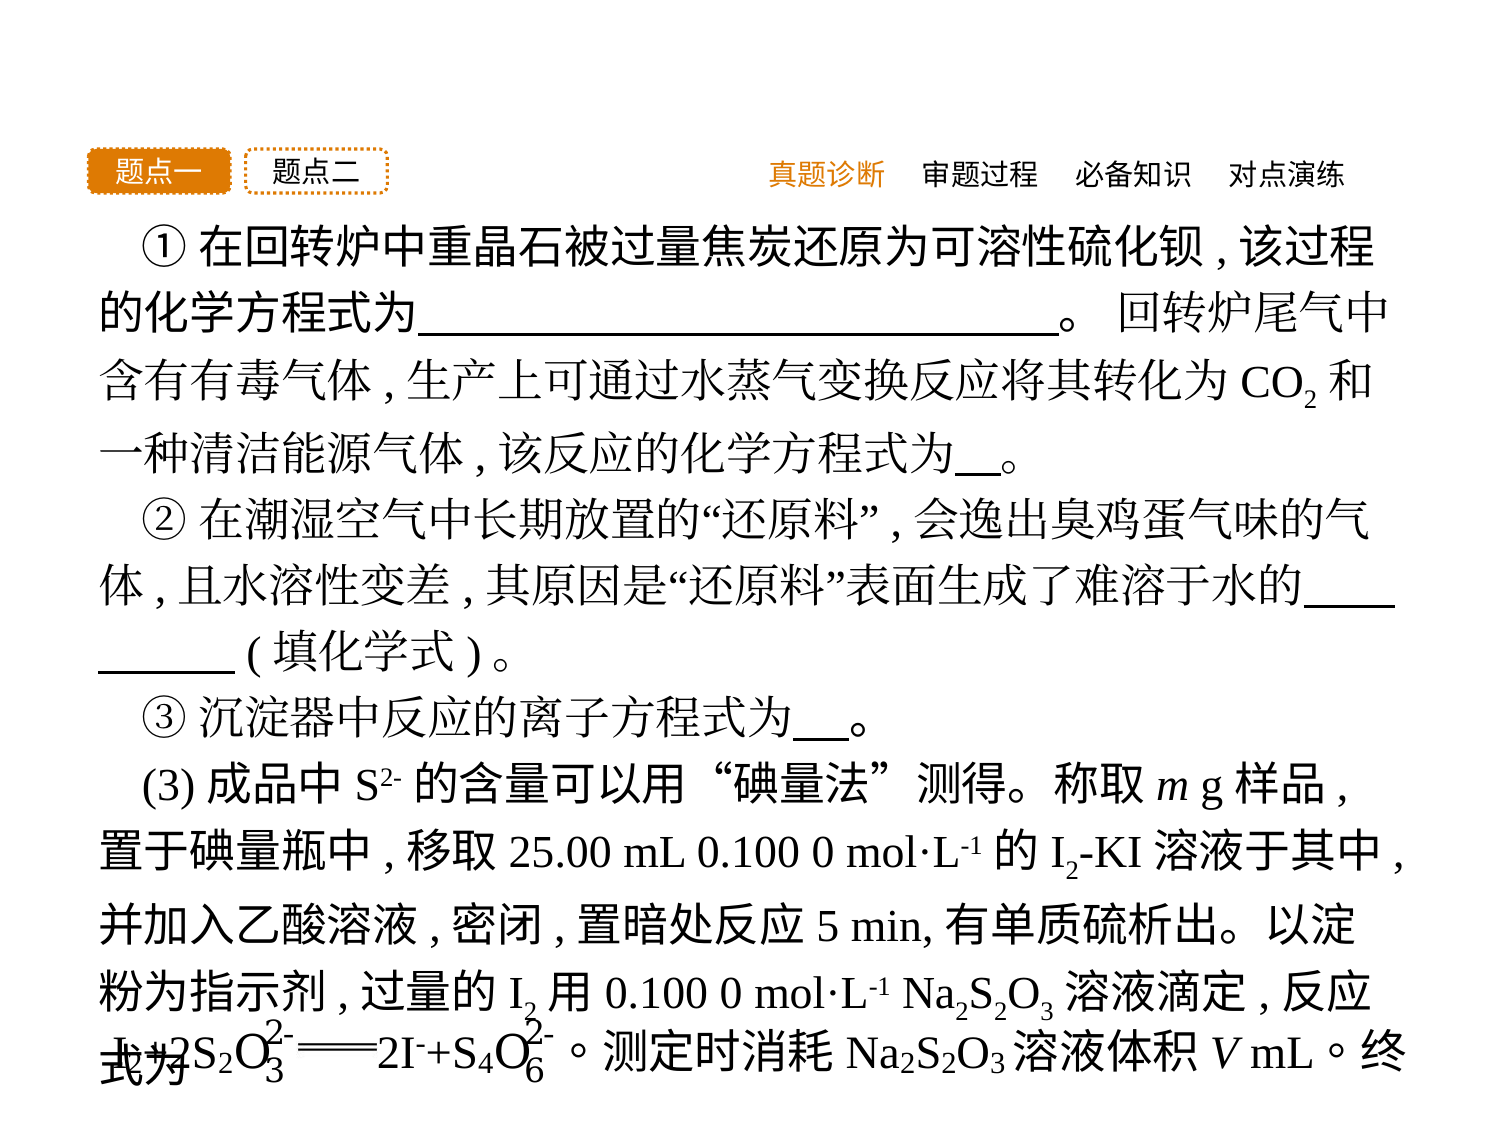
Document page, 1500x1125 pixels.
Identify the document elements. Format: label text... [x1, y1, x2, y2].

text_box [111, 1007, 1446, 1084]
text_box 题点二 [243, 146, 390, 196]
text_box 必备知识 [1057, 148, 1210, 199]
text_box 真题诊断 [749, 148, 904, 199]
text_box 审题过程 [904, 148, 1057, 199]
text_box 题点一 [86, 146, 233, 196]
text_box 对点演练 [1210, 148, 1365, 199]
text_box ①在回转炉中重晶石被过量焦炭还原为可溶性硫化钡,该过程的化学方程式为 。 回转炉尾气中含有有毒气体,生产上可通过水蒸气变换反应将其转化为CO2和一种清洁能源气体,该反应的化学方程式为 。 ②在潮湿空气中长期放置的“还原料”,会逸出臭鸡蛋气味的气体,且水溶性变差,其原因是“还原料”表面生成了难溶于水的 (填化学式)。 ③沉淀器中反应的离子方程式为 。 (3)成品中S2-的含量可以用“碘量法”测得。称取m g样品,置于碘量瓶中,移取25.00 mL 0.100 0 mol·L-1的I2-KI溶液于其中,并加入乙酸溶液,密闭,置暗处反应5 min,有单质硫析出。以淀粉为指示剂,过量的I2用0.100 0 mol·L-1 Na2S2O3溶液滴定,反应式为 [83, 199, 1417, 1099]
